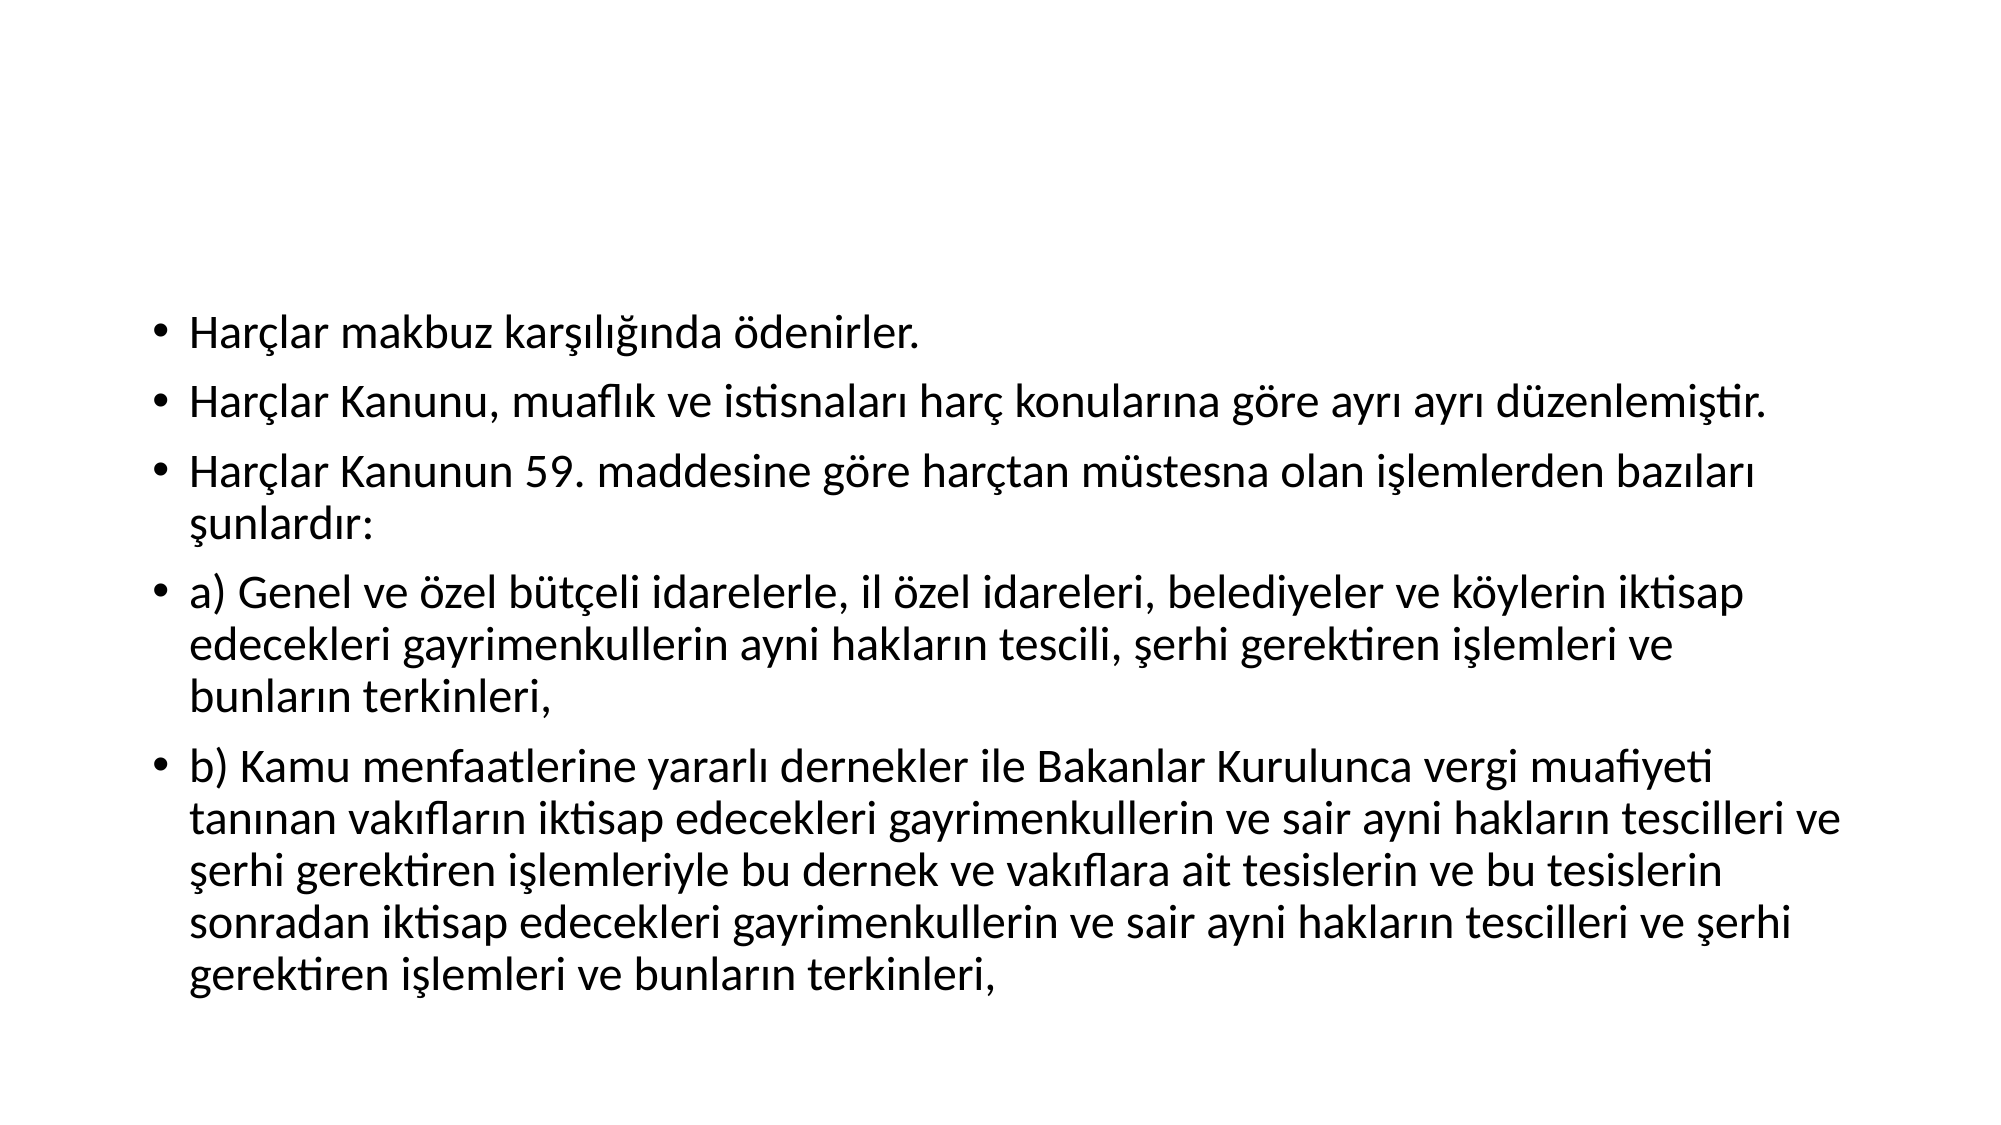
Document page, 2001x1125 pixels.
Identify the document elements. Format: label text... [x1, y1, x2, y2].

list Harçlar makbuz karşılığında ödenirler. Harçlar Kanunu, muaflık ve istisnaları harç konularına göre ayrı ayrı düzenlemiştir. Harçlar Kanunun 59. maddesine göre harçtan müstesna olan işlemlerden bazıları şunlardır: a) Genel ve özel bütçeli idarelerle, il özel idareleri, belediyeler ve köylerin iktisap edecekleri gayrimenkullerin ayni hakların tescili, şerhi gerektiren işlemleri ve bunların terkinleri, b) Kamu menfaatlerine yararlı dernekler ile Bakanlar Kurulunca vergi muafiyeti tanınan vakıfların iktisap edecekleri gayrimenkullerin ve sair ayni hakların tescilleri ve şerhi gerektiren işlemleriyle bu dernek ve vakıflara ait tesislerin ve bu tesislerin sonradan iktisap edecekleri gayrimenkullerin ve sair ayni hakların tescilleri ve şerhi gerektiren işlemleri ve bunların terkinleri, [137, 299, 1863, 1014]
